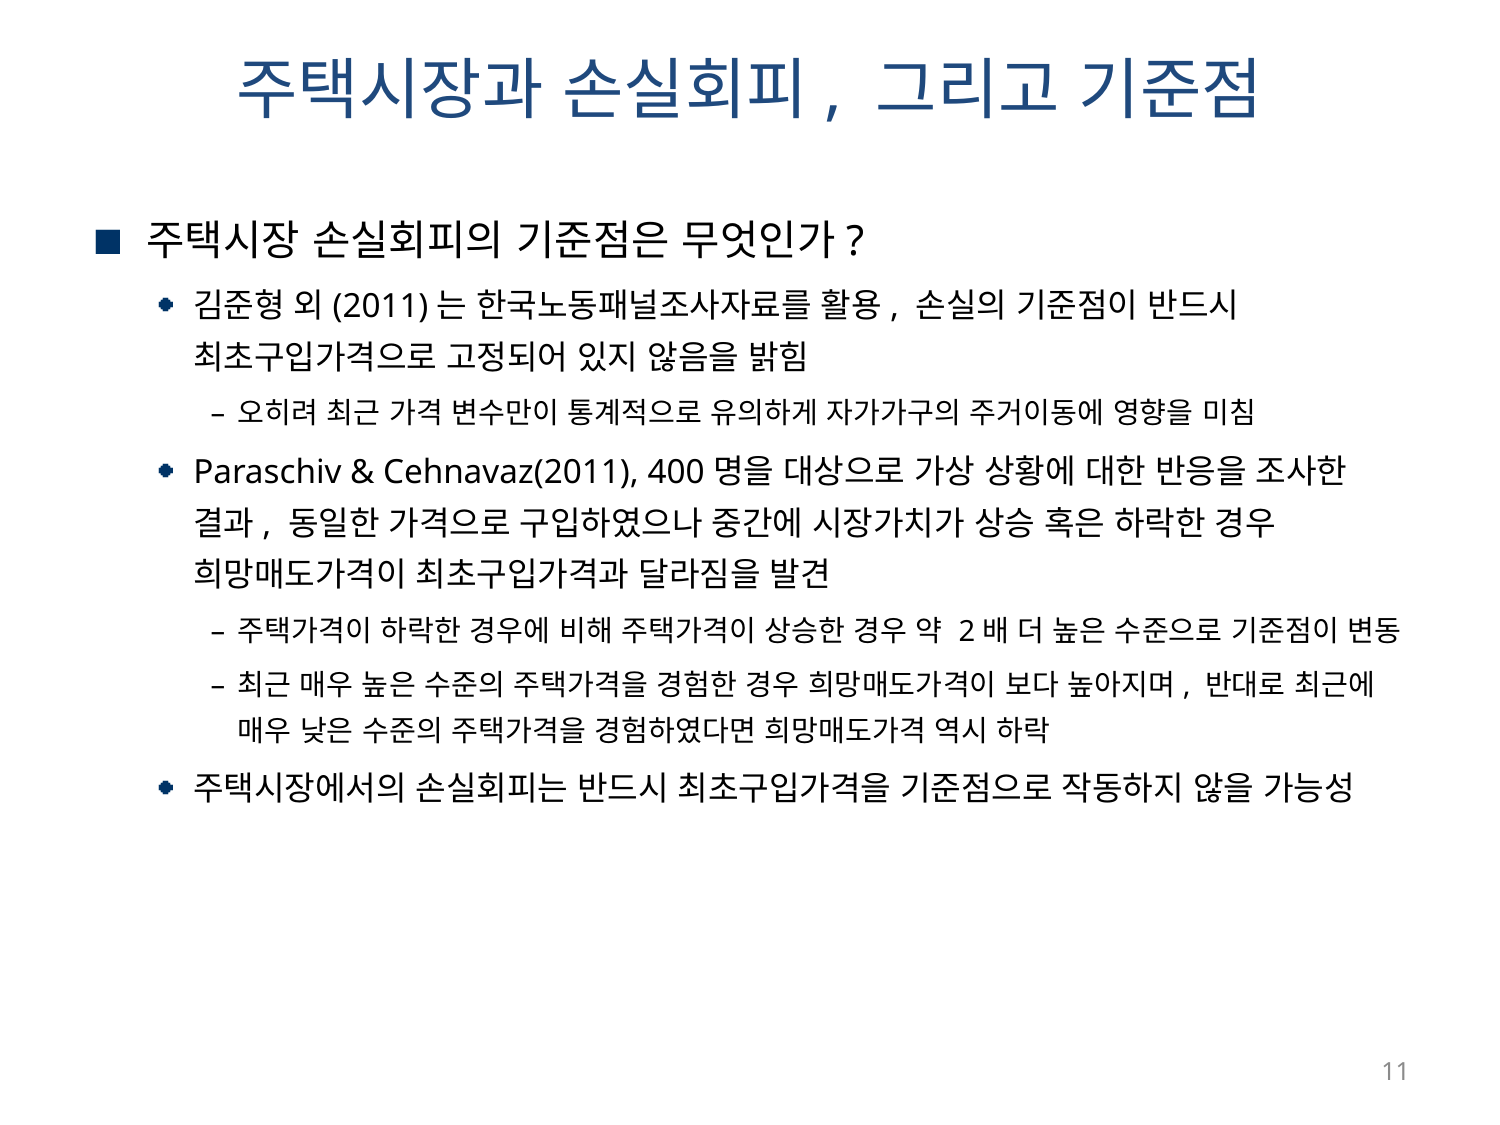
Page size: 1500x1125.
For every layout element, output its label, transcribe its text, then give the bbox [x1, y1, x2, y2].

title 주택시장과 손실회피, 그리고 기준점 [0, 0, 1500, 173]
picture [149, 458, 173, 482]
list 주택시장 손실회피의 기준점은 무엇인가? 김준형 외(2011)는 한국노동패널조사자료를 활용, 손실의 기준점이 반드시 최초구입가격으로 고정되어 있지 않음을 밝힘 오히려 최근 가격 변수만이 통계적으로 유의하게 자가가구의 주거이동에 영향을 미침 Paraschiv & Cehnavaz(2011), 400명을 대상으로 가상 상황에 대한 반응을 조사한 결과, 동일한 가격으로 구입하였으나 중간에 시장가치가 상승 혹은 하락한 경우 희망매도가격이 최초구입가격과 달라짐을 발견 주택가격이 하락한 경우에 비해 주택가격이 상승한 경우 약 2배 더 높은 수준으로 기준점이 변동 최근 매우 높은 수준의 주택가격을 경험한 경우 희망매도가격이 보다 높아지며, 반대로 최근에 매우 낮은 수준의 주택가격을 경험하였다면 희망매도가격 역시 하락 주택시장에서의 손실회피는 반드시 최초구입가격을 기준점으로 작동하지 않을 가능성 [75, 191, 1425, 1106]
picture [149, 775, 173, 799]
slide_number 11 [1074, 1042, 1425, 1103]
picture [149, 292, 173, 316]
picture [90, 224, 120, 254]
